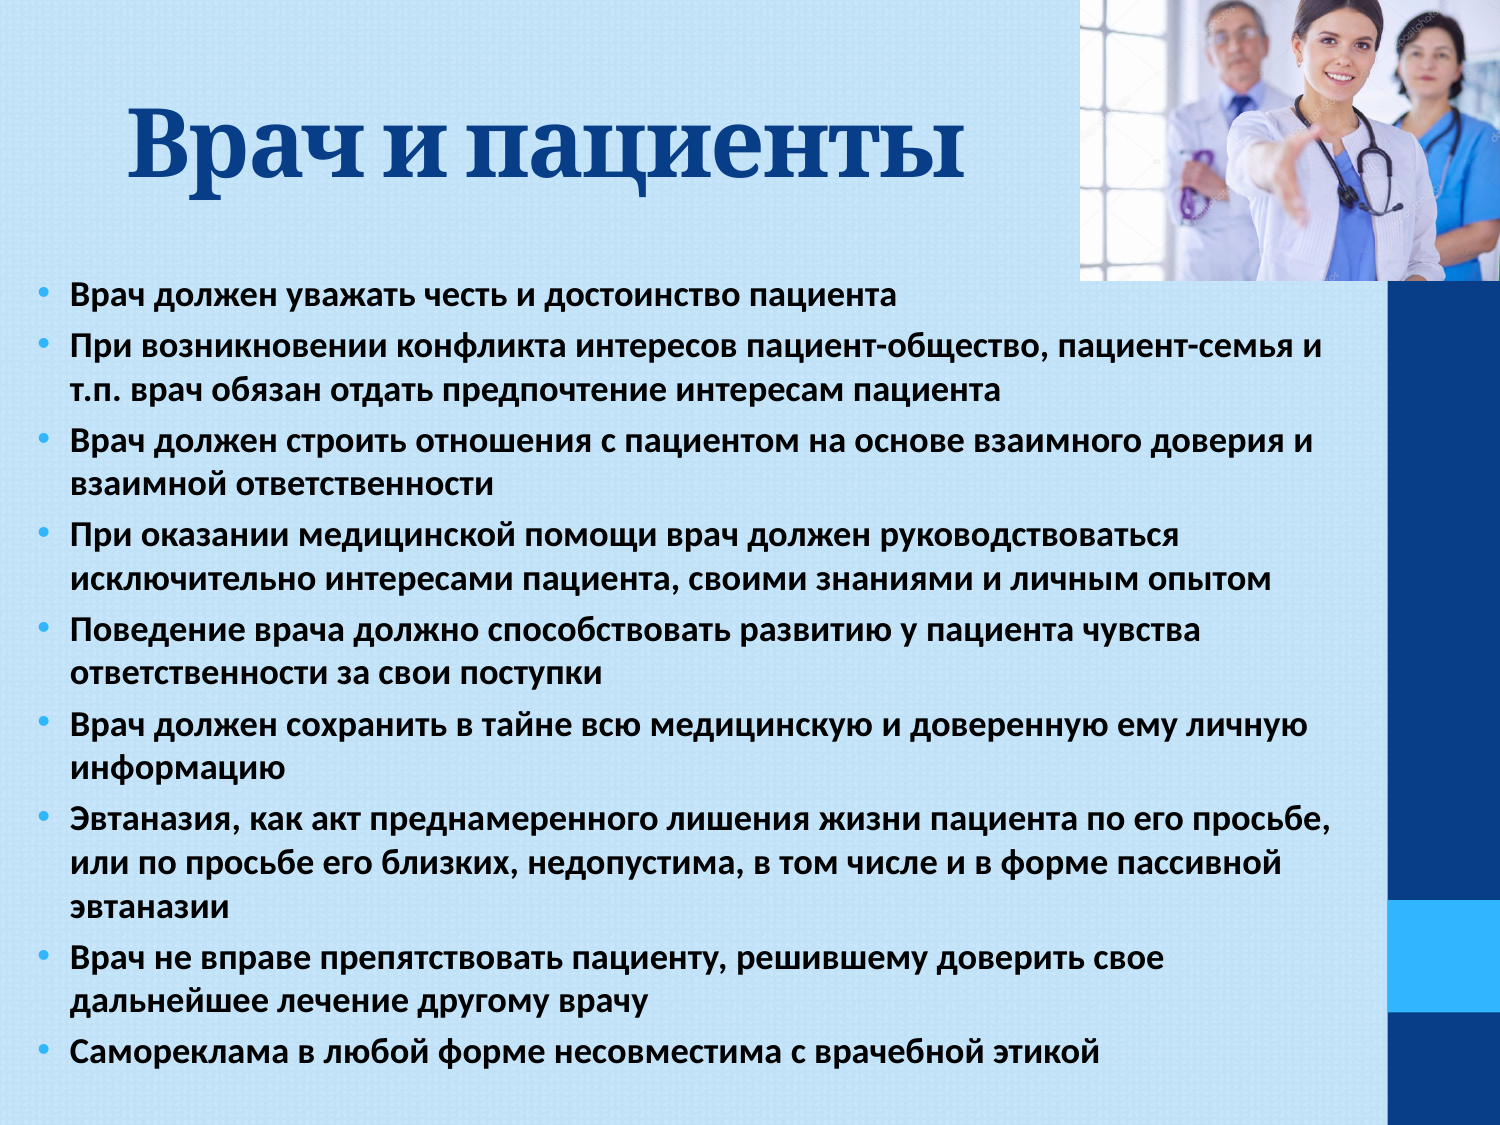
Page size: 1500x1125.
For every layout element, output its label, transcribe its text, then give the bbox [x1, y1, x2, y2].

title Врач и пациенты [75, 45, 1019, 233]
picture [1080, 0, 1500, 282]
list Врач должен уважать честь и достоинство пациента При возникновении конфликта интересов пациент-общество, пациент-семья и т.п. врач обязан отдать предпочтение интересам пациента Врач должен строить отношения с пациентом на основе взаимного доверия и взаимной ответственности При оказании медицинской помощи врач должен руководствоваться исключительно интересами пациента, своими знаниями и личным опытом Поведение врача должно способствовать развитию у пациента чувства ответственности за свои поступки Врач должен сохранить в тайне всю медицинскую и доверенную ему личную информацию Эвтаназия, как акт преднамеренного лишения жизни пациента по его просьбе, или по просьбе его близких, недопустима, в том числе и в форме пассивной эвтаназии Врач не вправе препятствовать пациенту, решившему доверить свое дальнейшее лечение другому врачу Самореклама в любой форме несовместима с врачебной этикой [5, 262, 1388, 1125]
